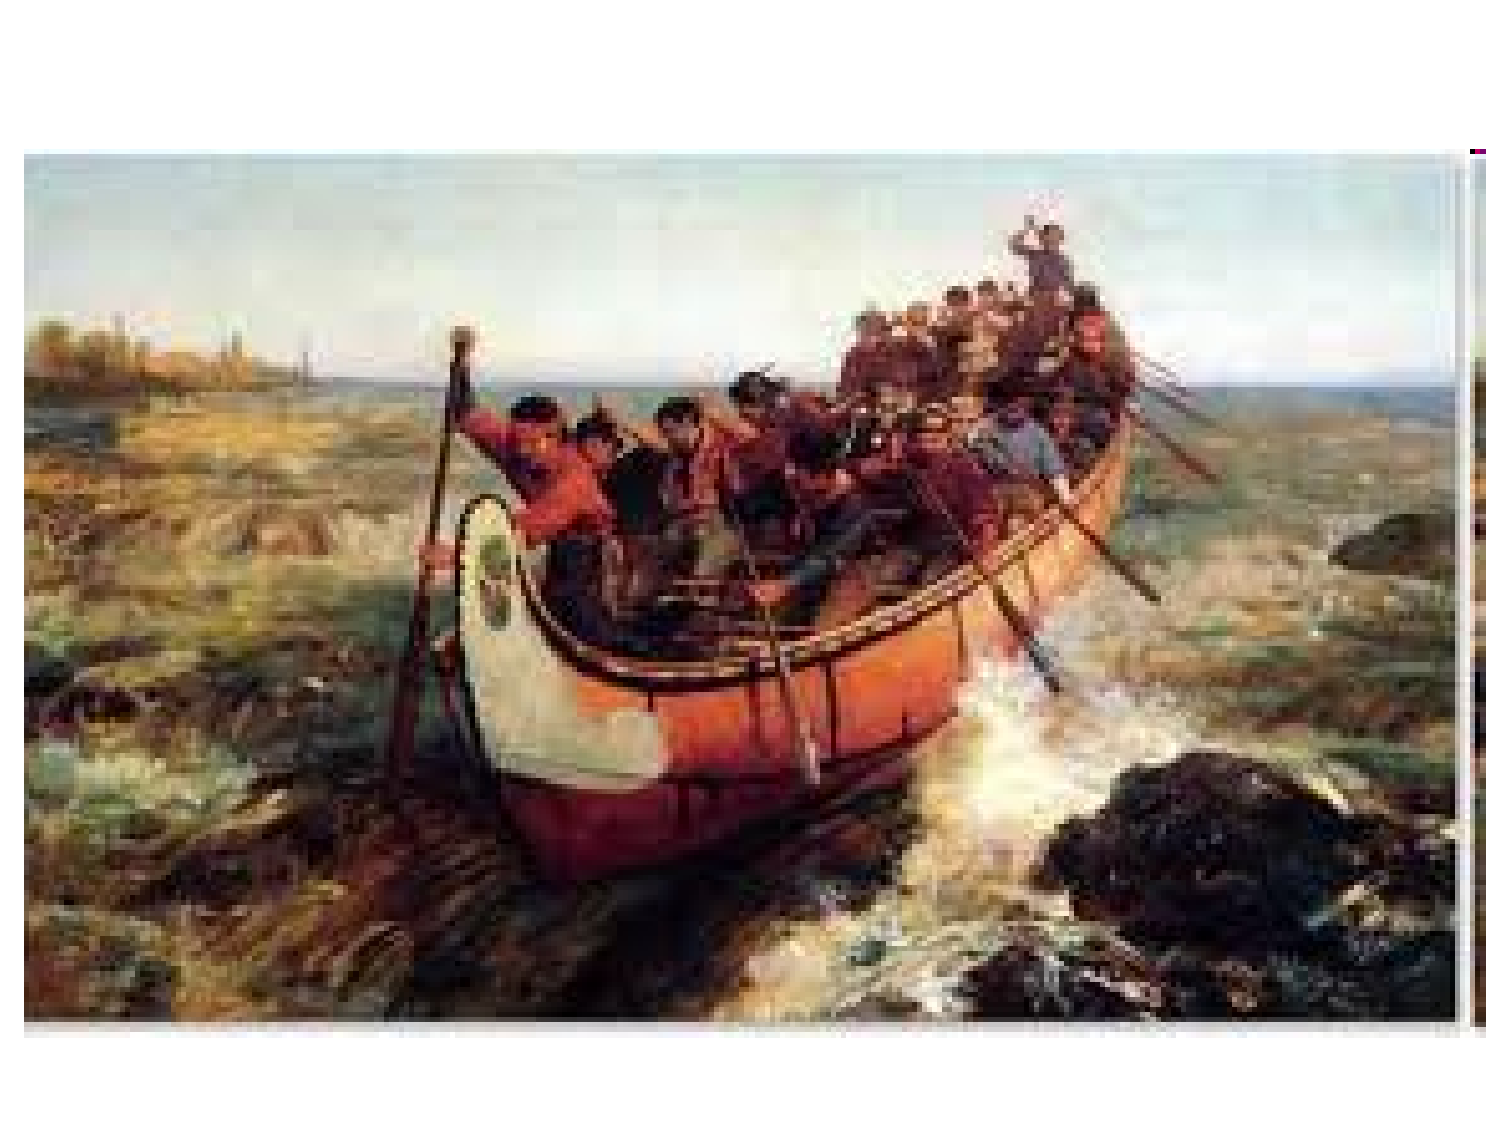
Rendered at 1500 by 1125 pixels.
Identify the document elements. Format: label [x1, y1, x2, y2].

picture [24, 149, 1486, 1038]
